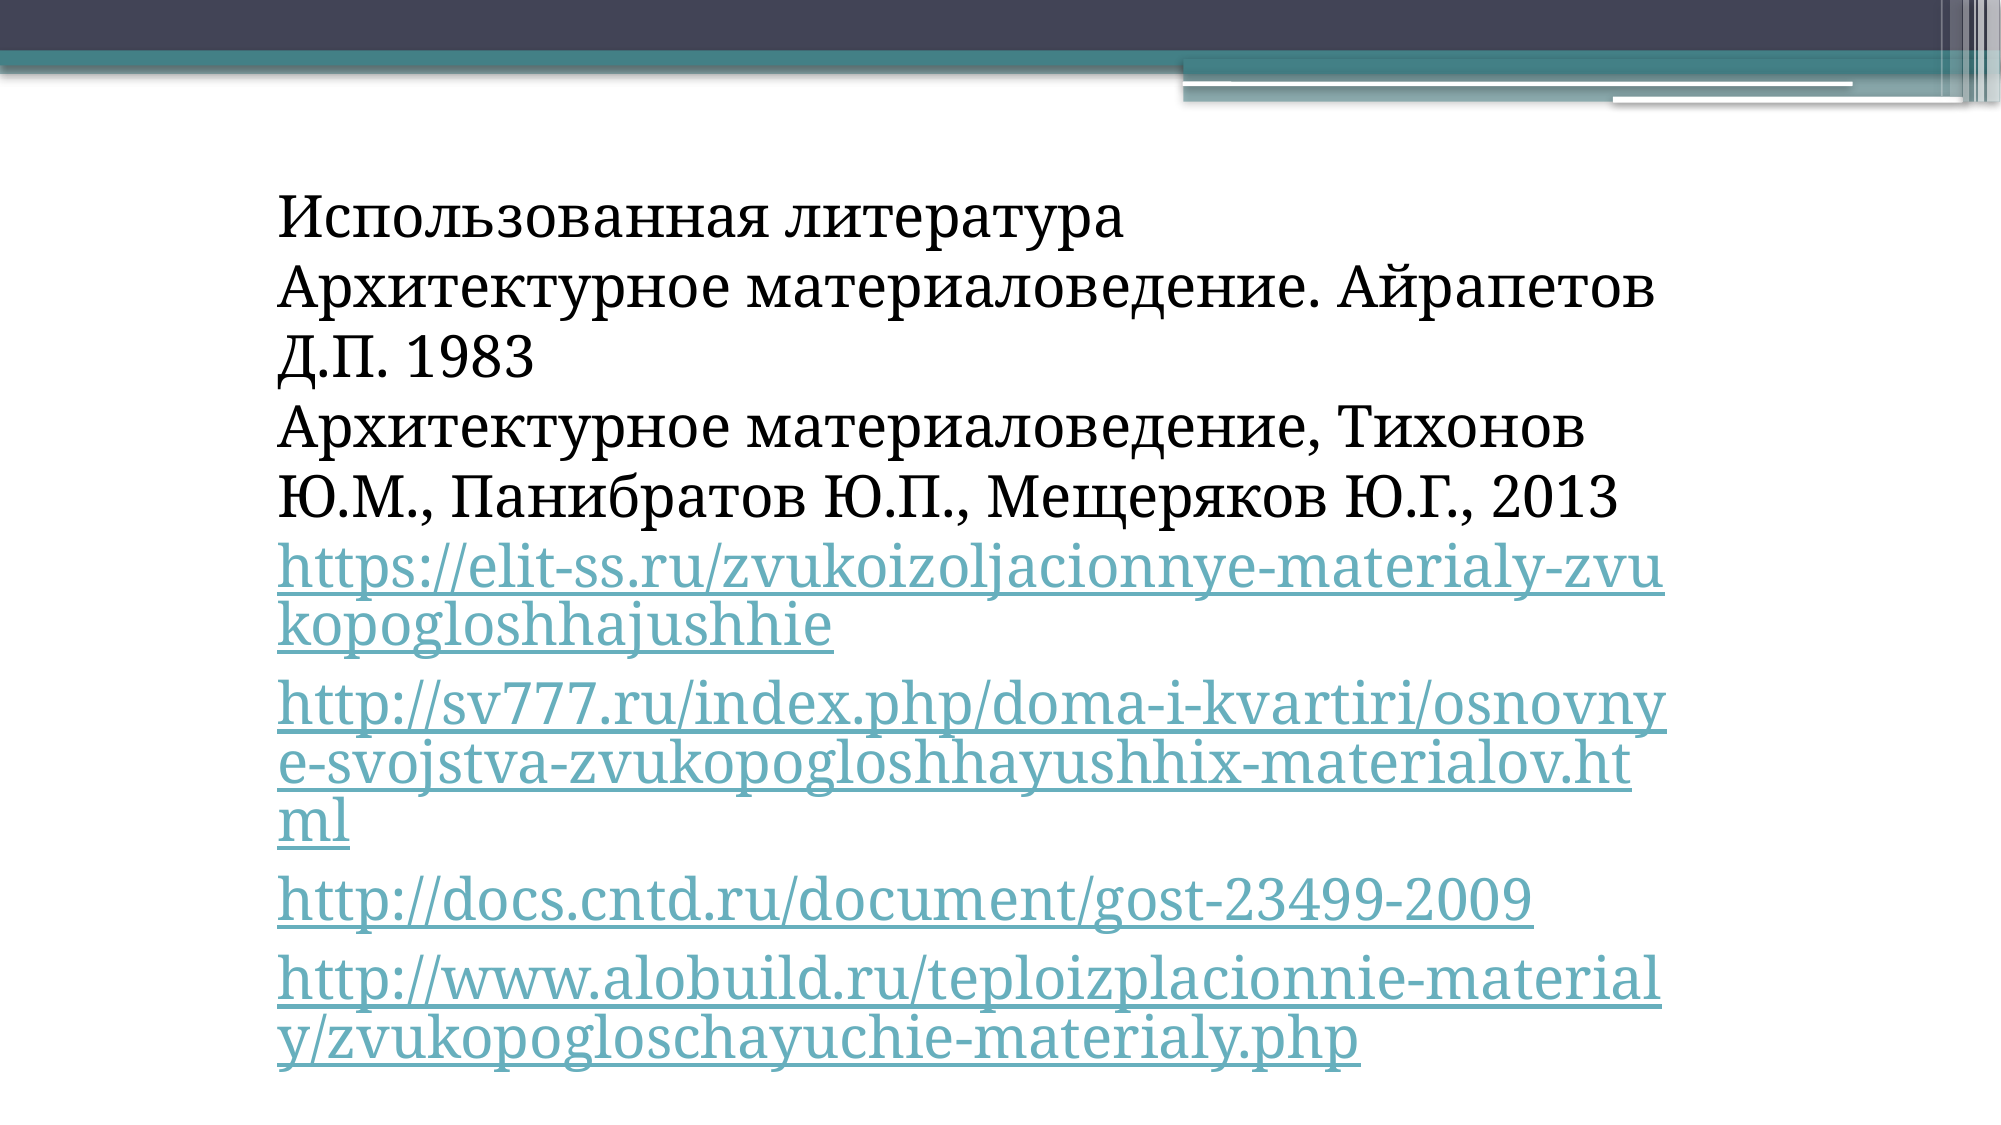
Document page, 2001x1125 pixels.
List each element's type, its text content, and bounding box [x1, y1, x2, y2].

text_box Использованная литература Архитектурное материаловедение. Айрапетов Д.П. 1983 Архитектурное материаловедение, Тихонов Ю.М., Панибратов Ю.П., Мещеряков Ю.Г., 2013 https://elit-ss.ru/zvukoizoljacionnye-materialy-zvukopogloshhajushhie http://sv777.ru/index.php/doma-i-kvartiri/osnovnye-svojstva-zvukopogloshhayushhix-materialov.html http://docs.cntd.ru/document/gost-23499-2009 http://www.alobuild.ru/teploizplacionnie-materialy/zvukopogloschayuchie-materialy.php [262, 101, 1693, 854]
